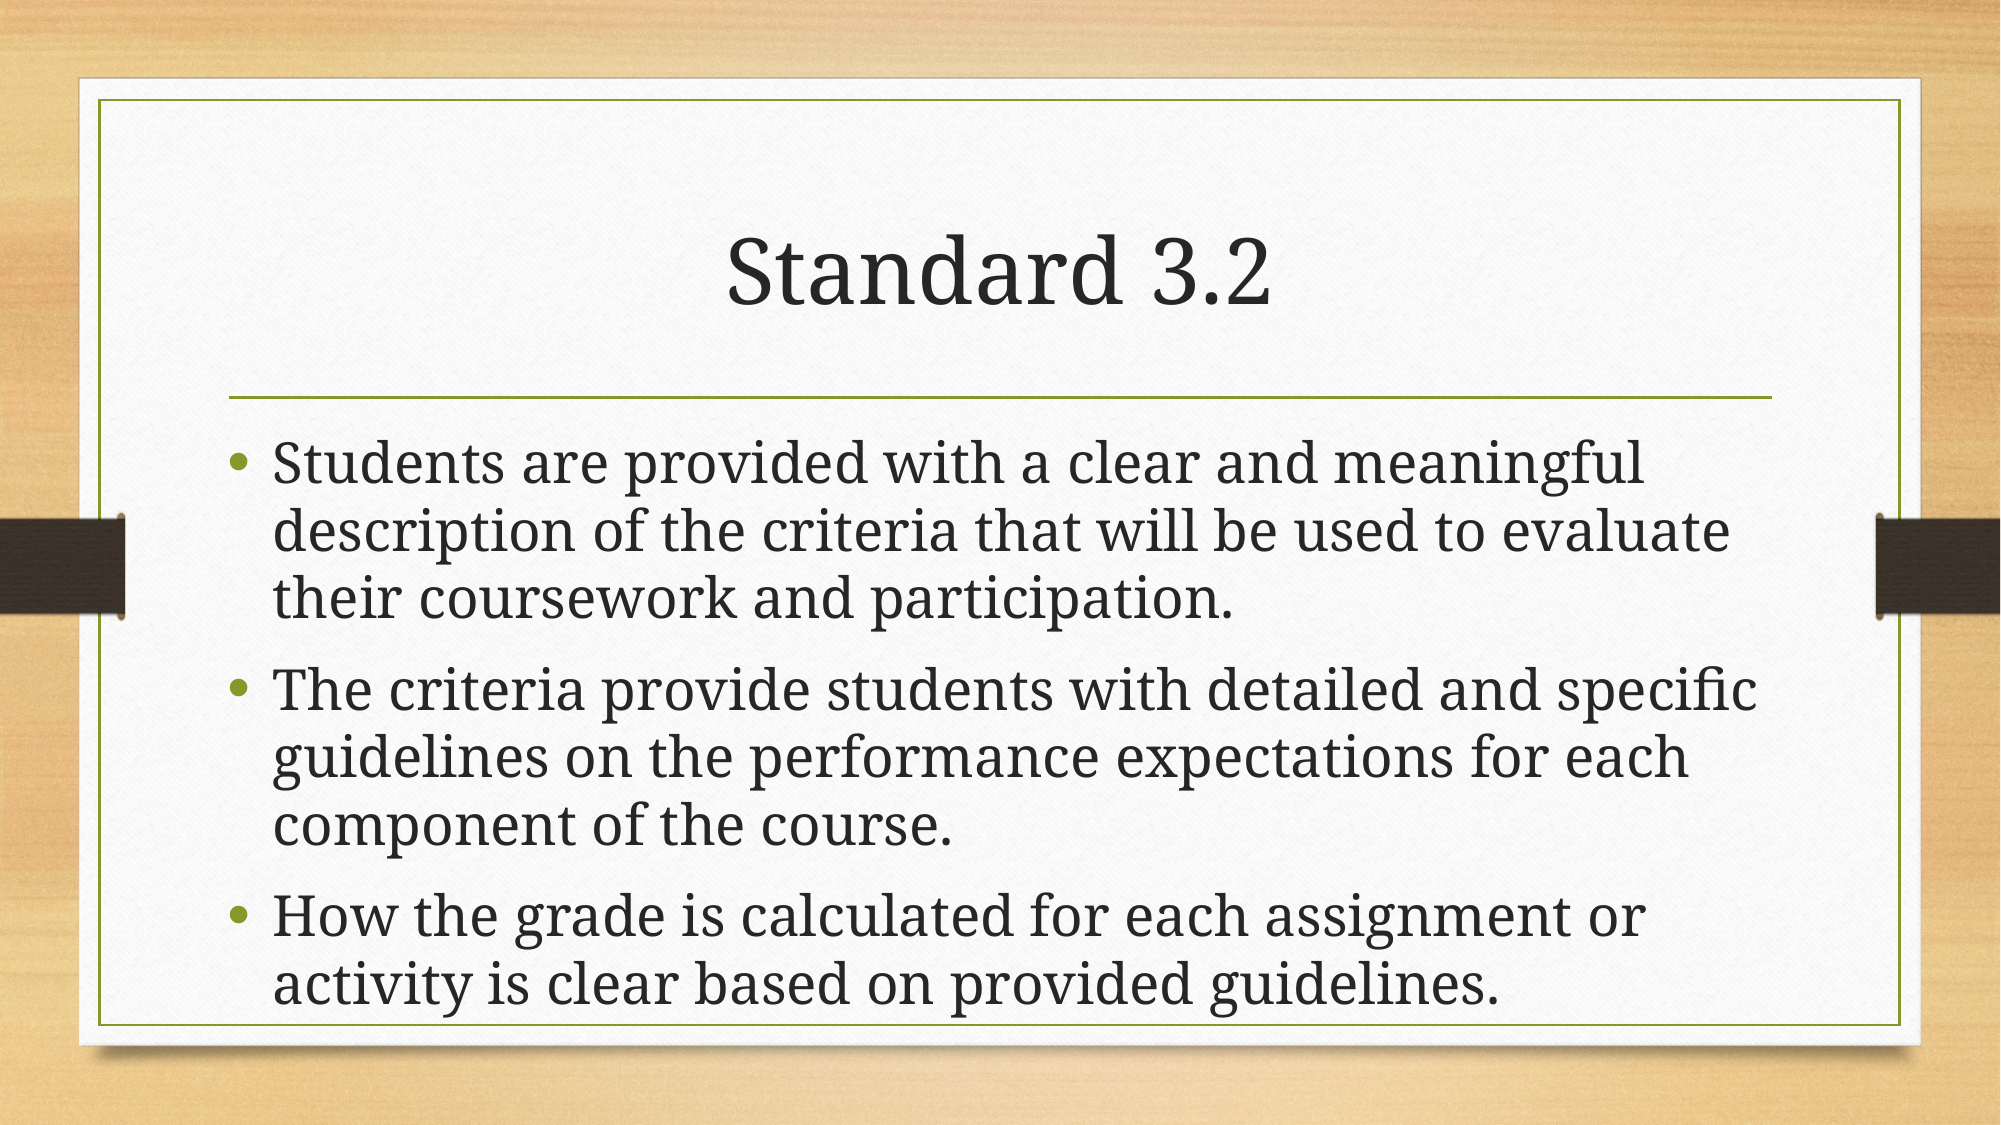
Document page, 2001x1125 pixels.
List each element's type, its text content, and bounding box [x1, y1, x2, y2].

list Students are provided with a clear and meaningful description of the criteria that will be used to evaluate their coursework and participation. The criteria provide students with detailed and specific guidelines on the performance expectations for each component of the course. How the grade is calculated for each assignment or activity is clear based on provided guidelines. [212, 419, 1840, 1026]
title Standard 3.2 [212, 161, 1788, 375]
picture [0, 0, 2001, 1125]
